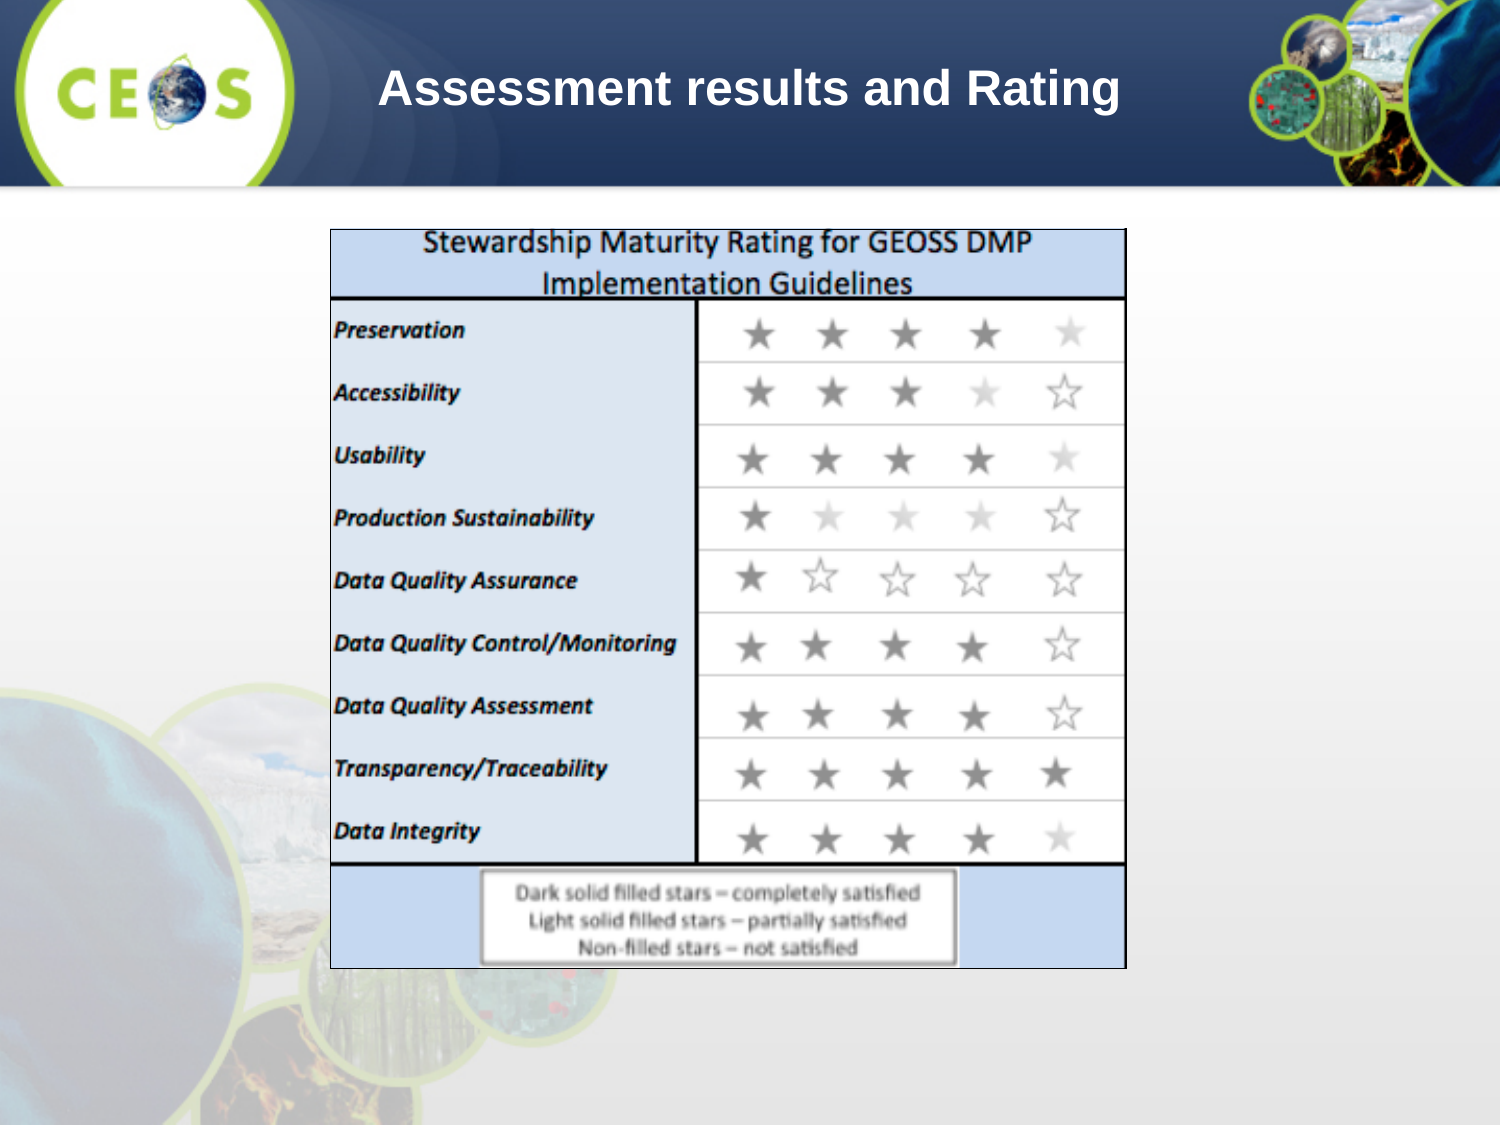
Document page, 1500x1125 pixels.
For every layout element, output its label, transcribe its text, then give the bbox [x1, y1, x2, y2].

picture [0, 0, 1500, 1125]
title Assessment results and Rating [26, 48, 1473, 124]
